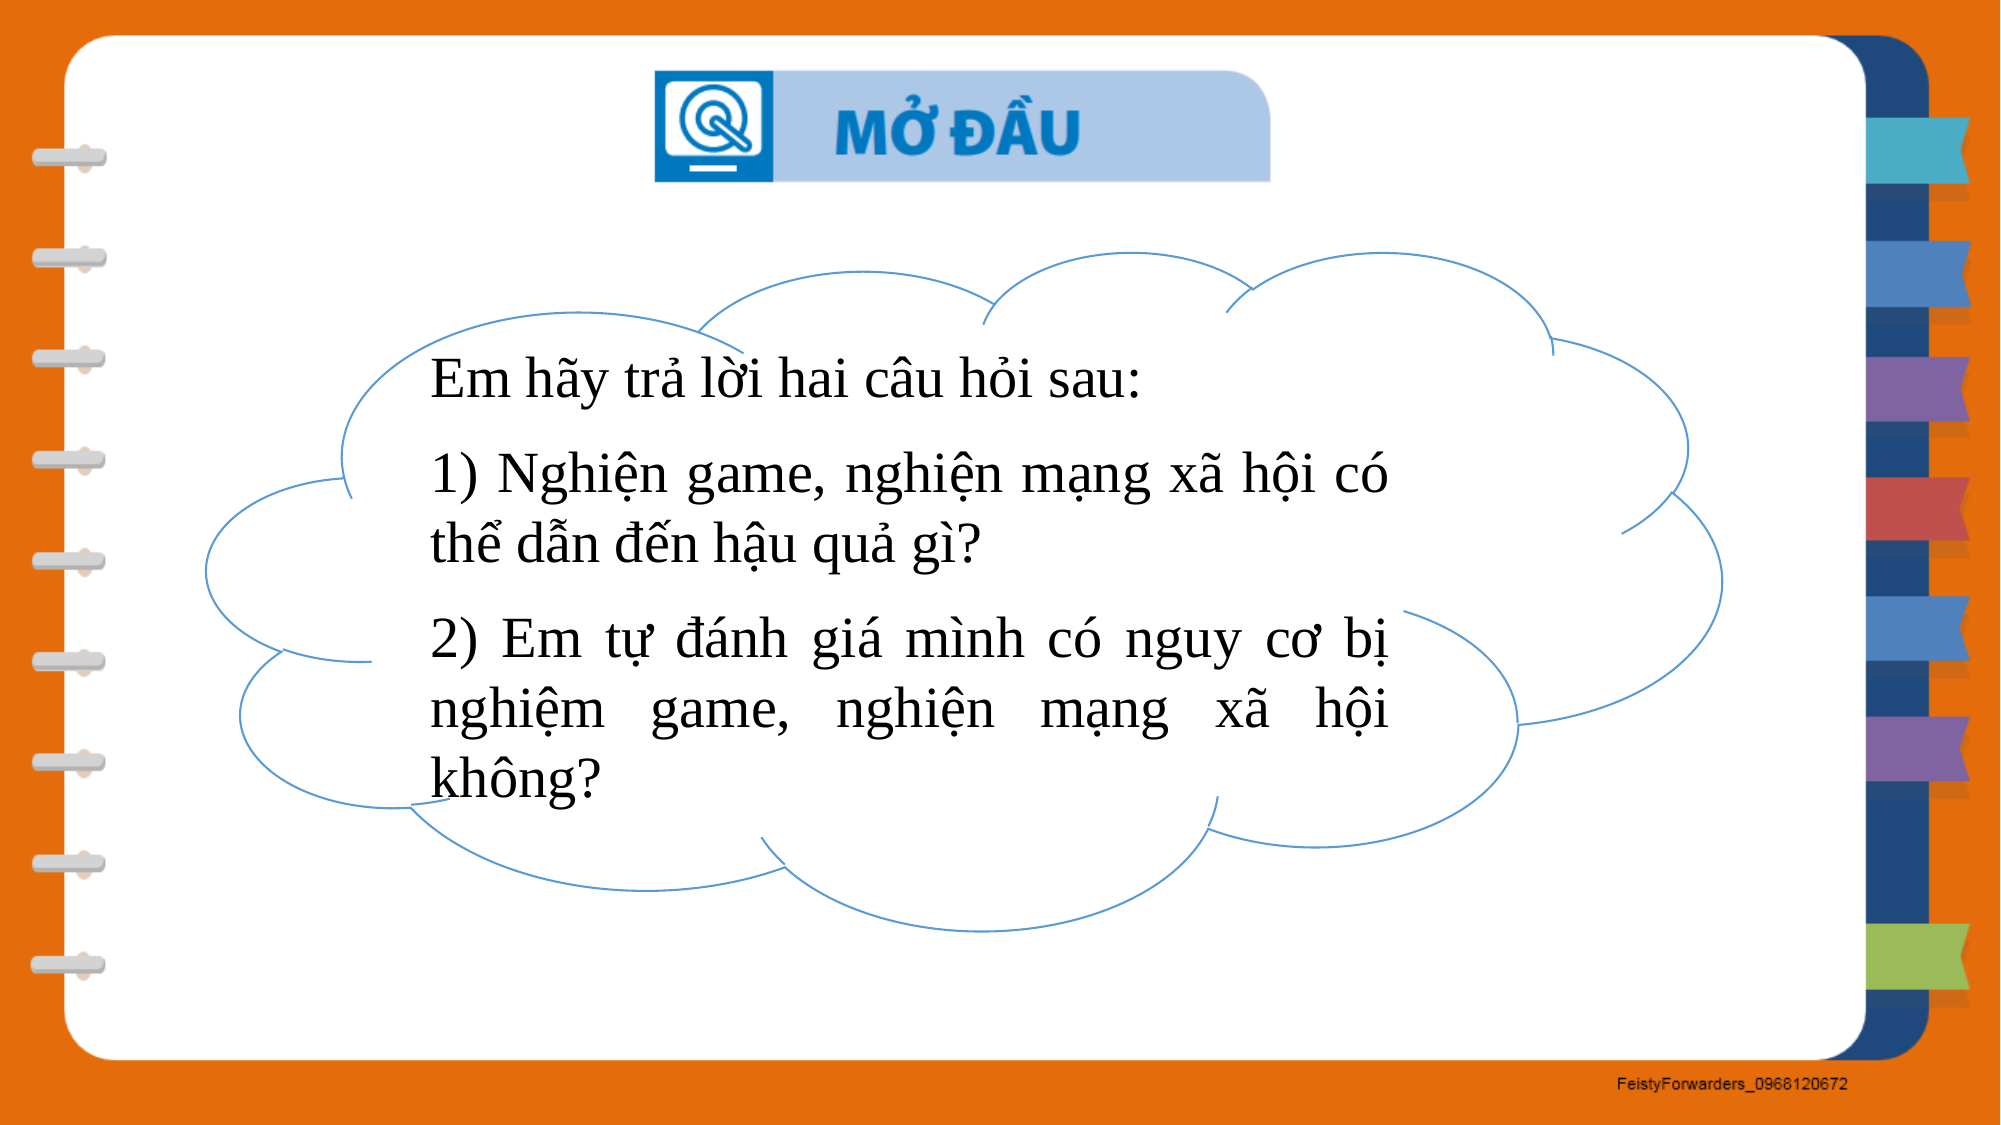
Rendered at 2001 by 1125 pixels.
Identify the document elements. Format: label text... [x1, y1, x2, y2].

text_box Em hãy trả lời hai câu hỏi sau: 1) Nghiện game, nghiện mạng xã hội có thể dẫn đến hậu quả gì? 2) Em tự đánh giá mình có nguy cơ bị nghiệm game, nghiện mạng xã hội không? [204, 251, 1724, 933]
picture [0, 0, 2001, 1125]
